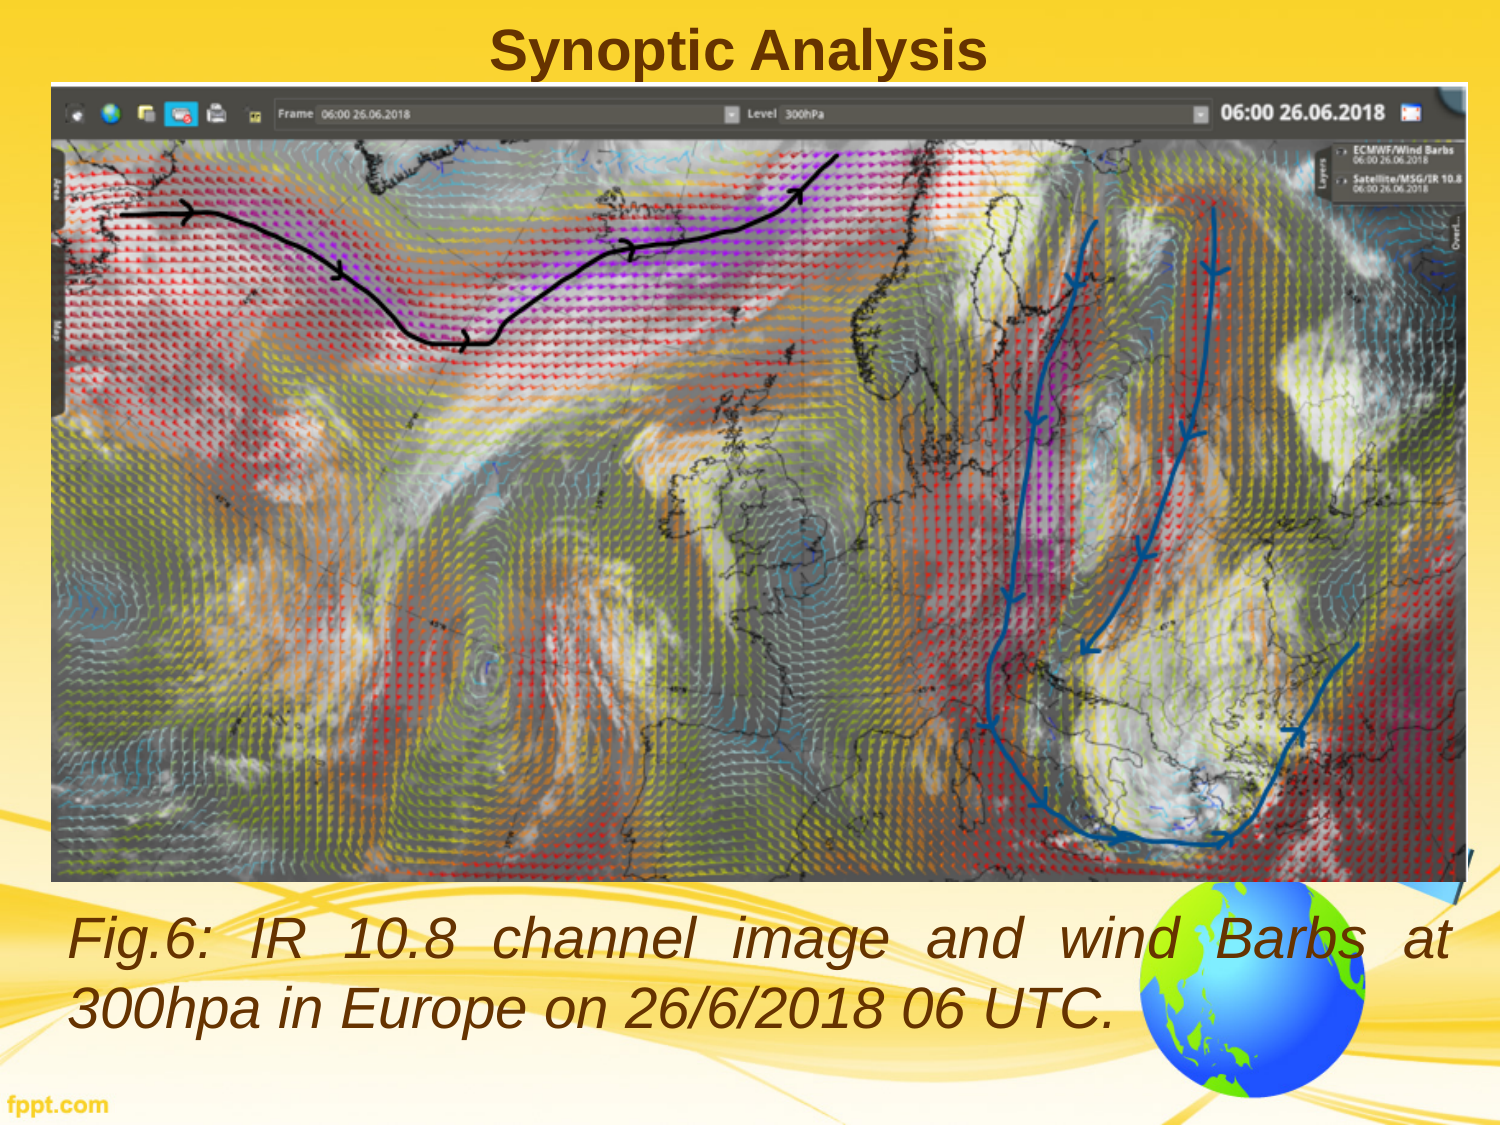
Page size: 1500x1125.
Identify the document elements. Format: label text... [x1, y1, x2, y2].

list Fig.6: IR 10.8 channel image and wind Barbs at 300hpa in Europe on 26/6/2018 06 UTC. [52, 893, 1469, 1071]
picture [0, 0, 1500, 1125]
title Synoptic Analysis [64, 4, 1415, 82]
